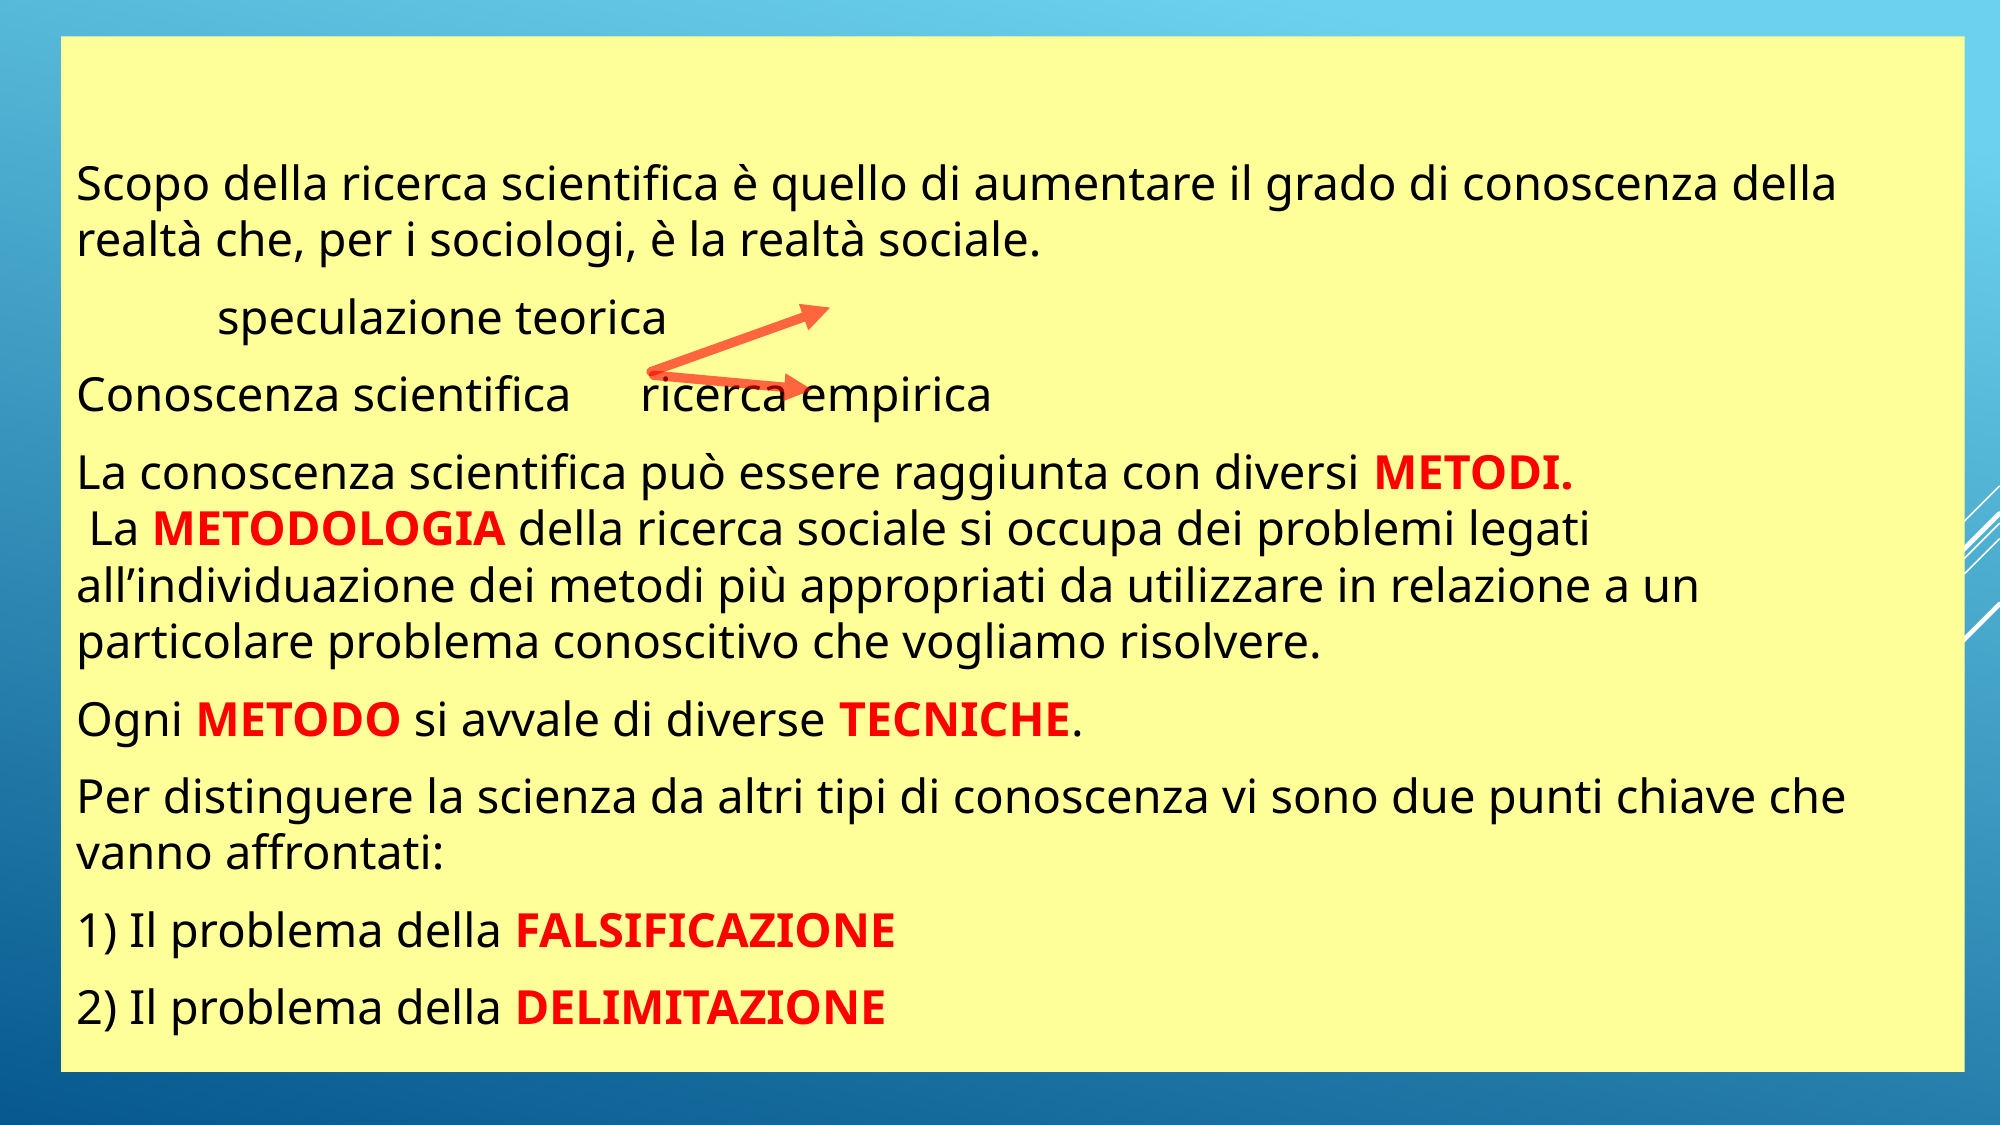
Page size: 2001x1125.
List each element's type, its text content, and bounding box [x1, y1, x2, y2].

list Scopo della ricerca scientifica è quello di aumentare il grado di conoscenza della realtà che, per i sociologi, è la realtà sociale. speculazione teorica Conoscenza scientifica ricerca empirica La conoscenza scientifica può essere raggiunta con diversi METODI. La METODOLOGIA della ricerca sociale si occupa dei problemi legati all’individuazione dei metodi più appropriati da utilizzare in relazione a un particolare problema conoscitivo che vogliamo risolvere. Ogni METODO si avvale di diverse TECNICHE. Per distinguere la scienza da altri tipi di conoscenza vi sono due punti chiave che vanno affrontati: 1) Il problema della FALSIFICAZIONE 2) Il problema della DELIMITAZIONE [61, 36, 1965, 1072]
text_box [650, 307, 831, 372]
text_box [653, 375, 813, 391]
